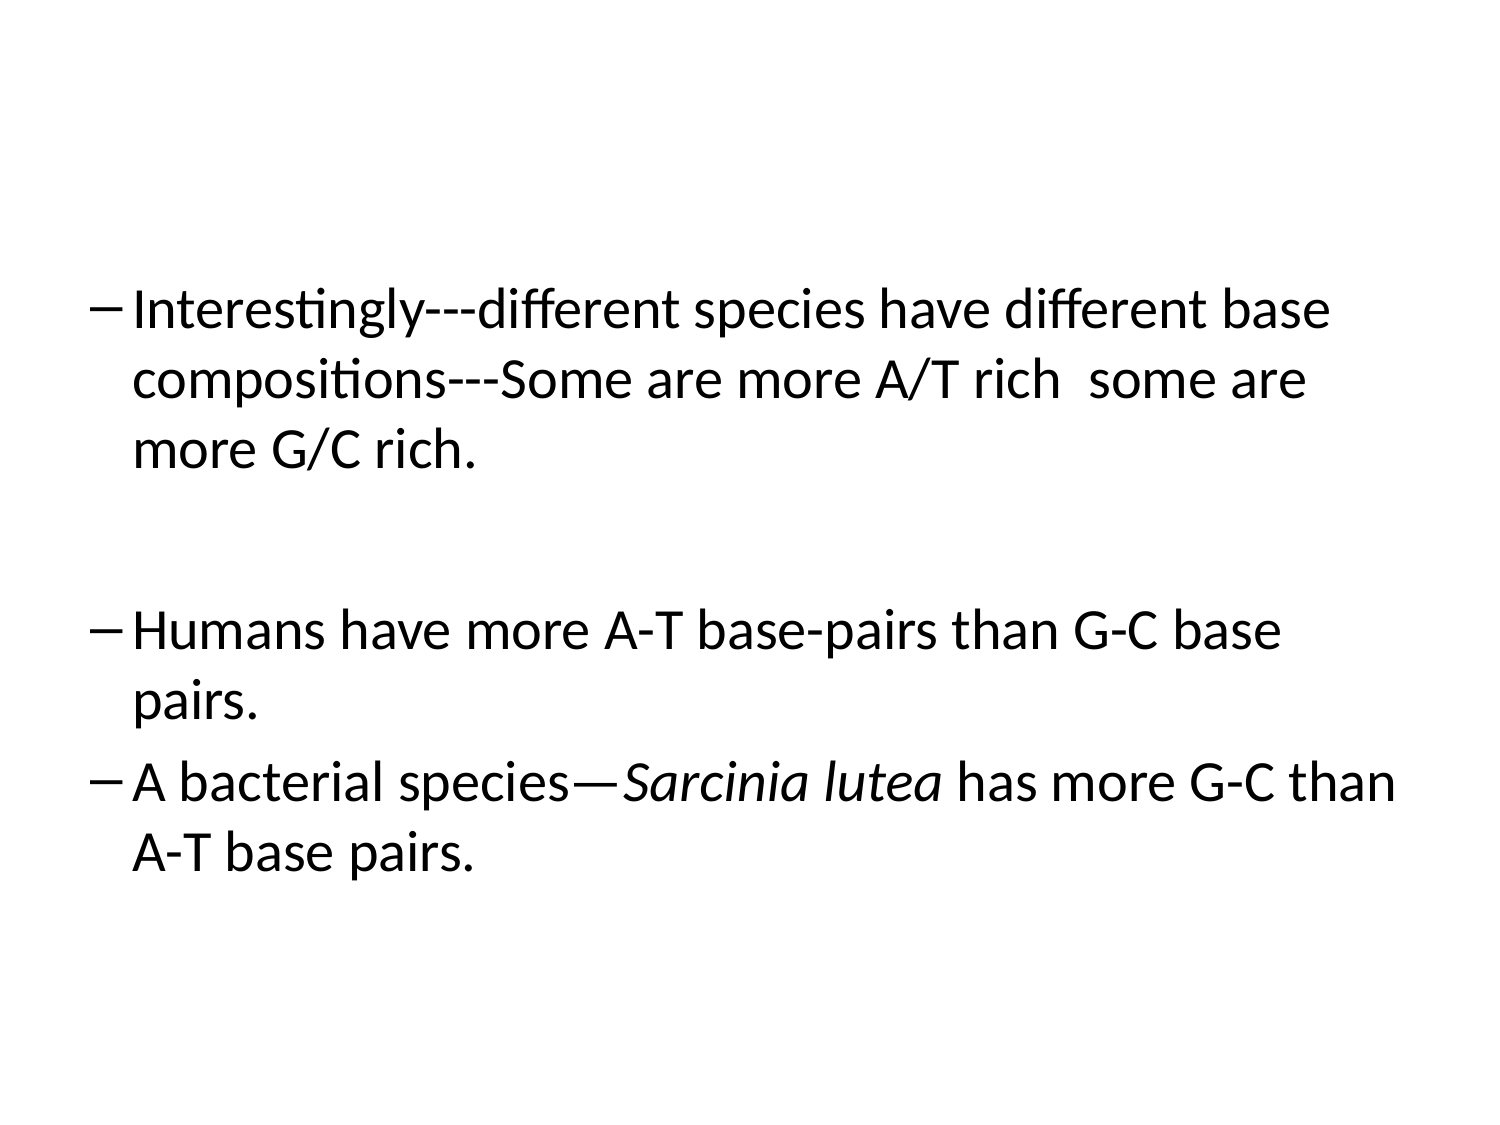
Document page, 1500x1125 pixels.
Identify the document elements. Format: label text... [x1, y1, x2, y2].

list Interestingly---different species have different base compositions---Some are more A/T rich some are more G/C rich. Humans have more A-T base-pairs than G-C base pairs. A bacterial species—Sarcinia lutea has more G-C than A-T base pairs. [75, 262, 1425, 1005]
